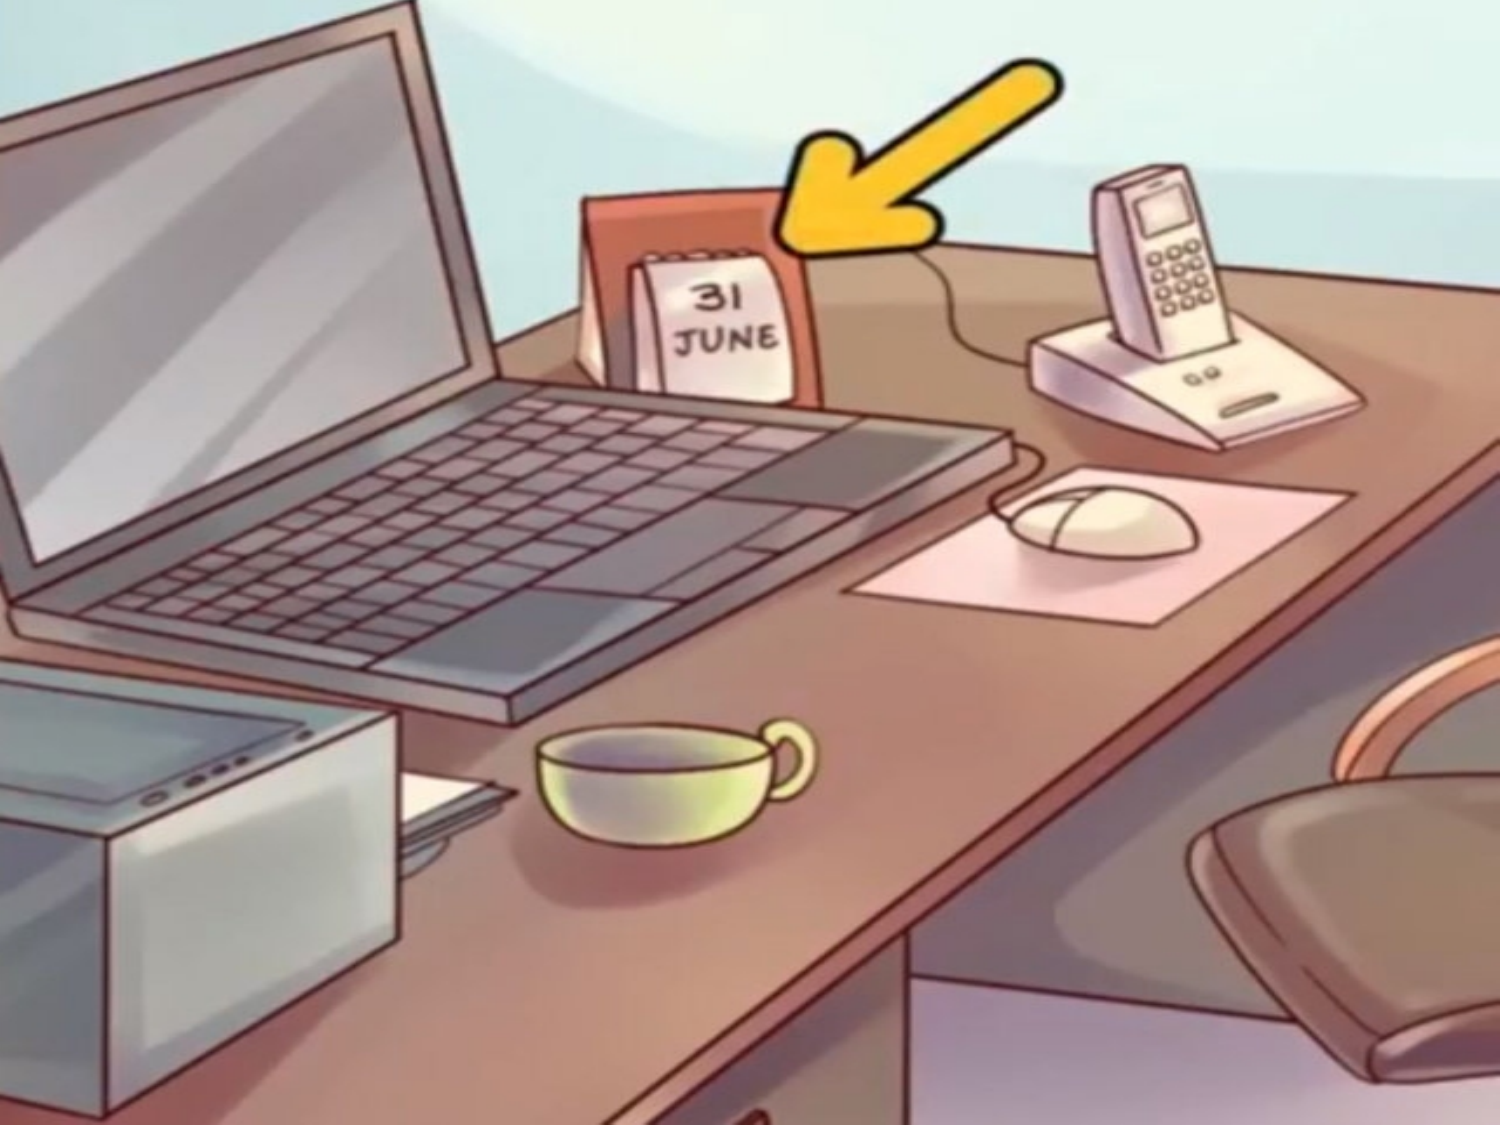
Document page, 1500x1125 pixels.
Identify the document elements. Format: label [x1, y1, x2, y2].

list [0, 0, 1500, 1125]
